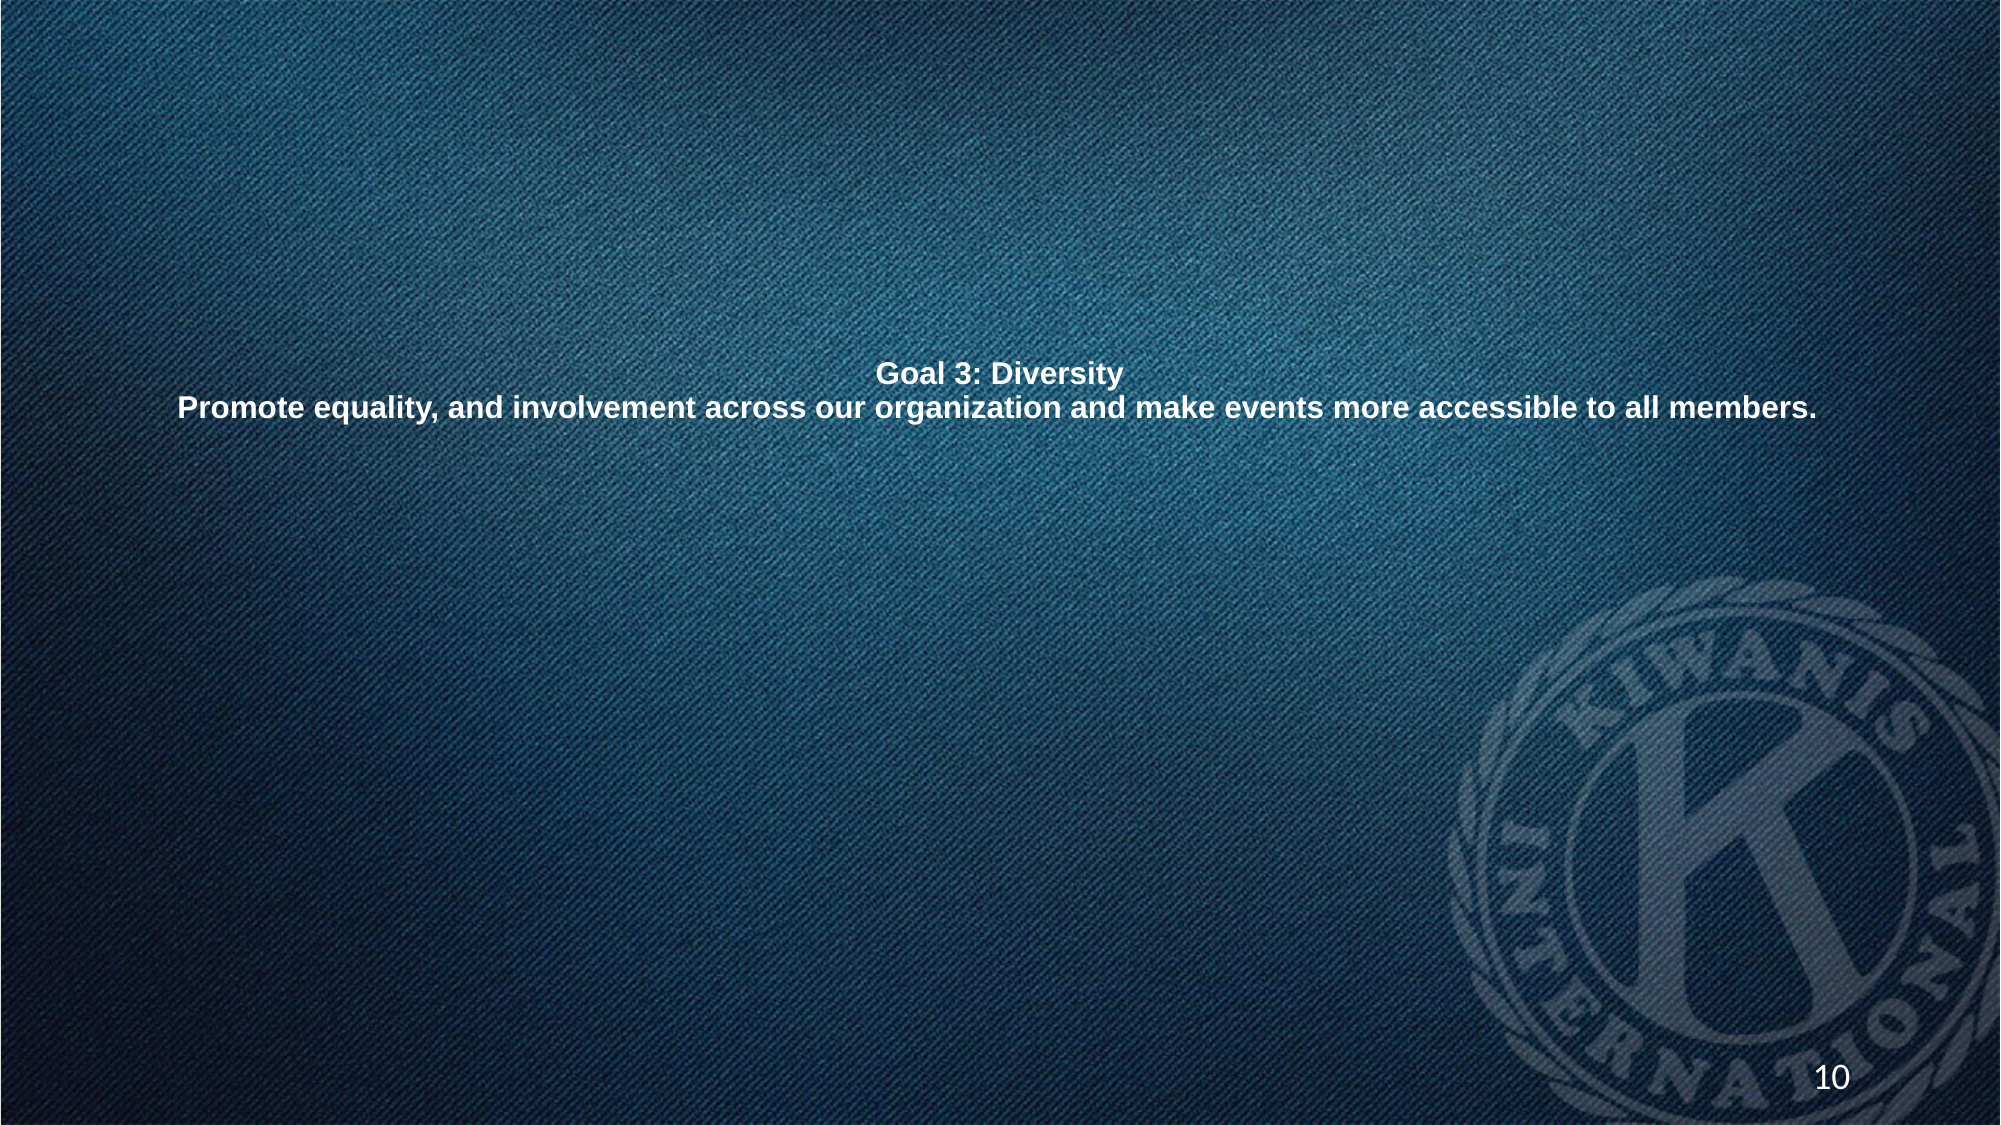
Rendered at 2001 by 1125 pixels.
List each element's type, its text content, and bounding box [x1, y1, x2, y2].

title Goal 3: Diversity Promote equality, and involvement across our organization and make events more accessible to all members. [150, 341, 1850, 480]
text_box 10 [1797, 1044, 1866, 1105]
picture [0, 0, 2000, 1125]
